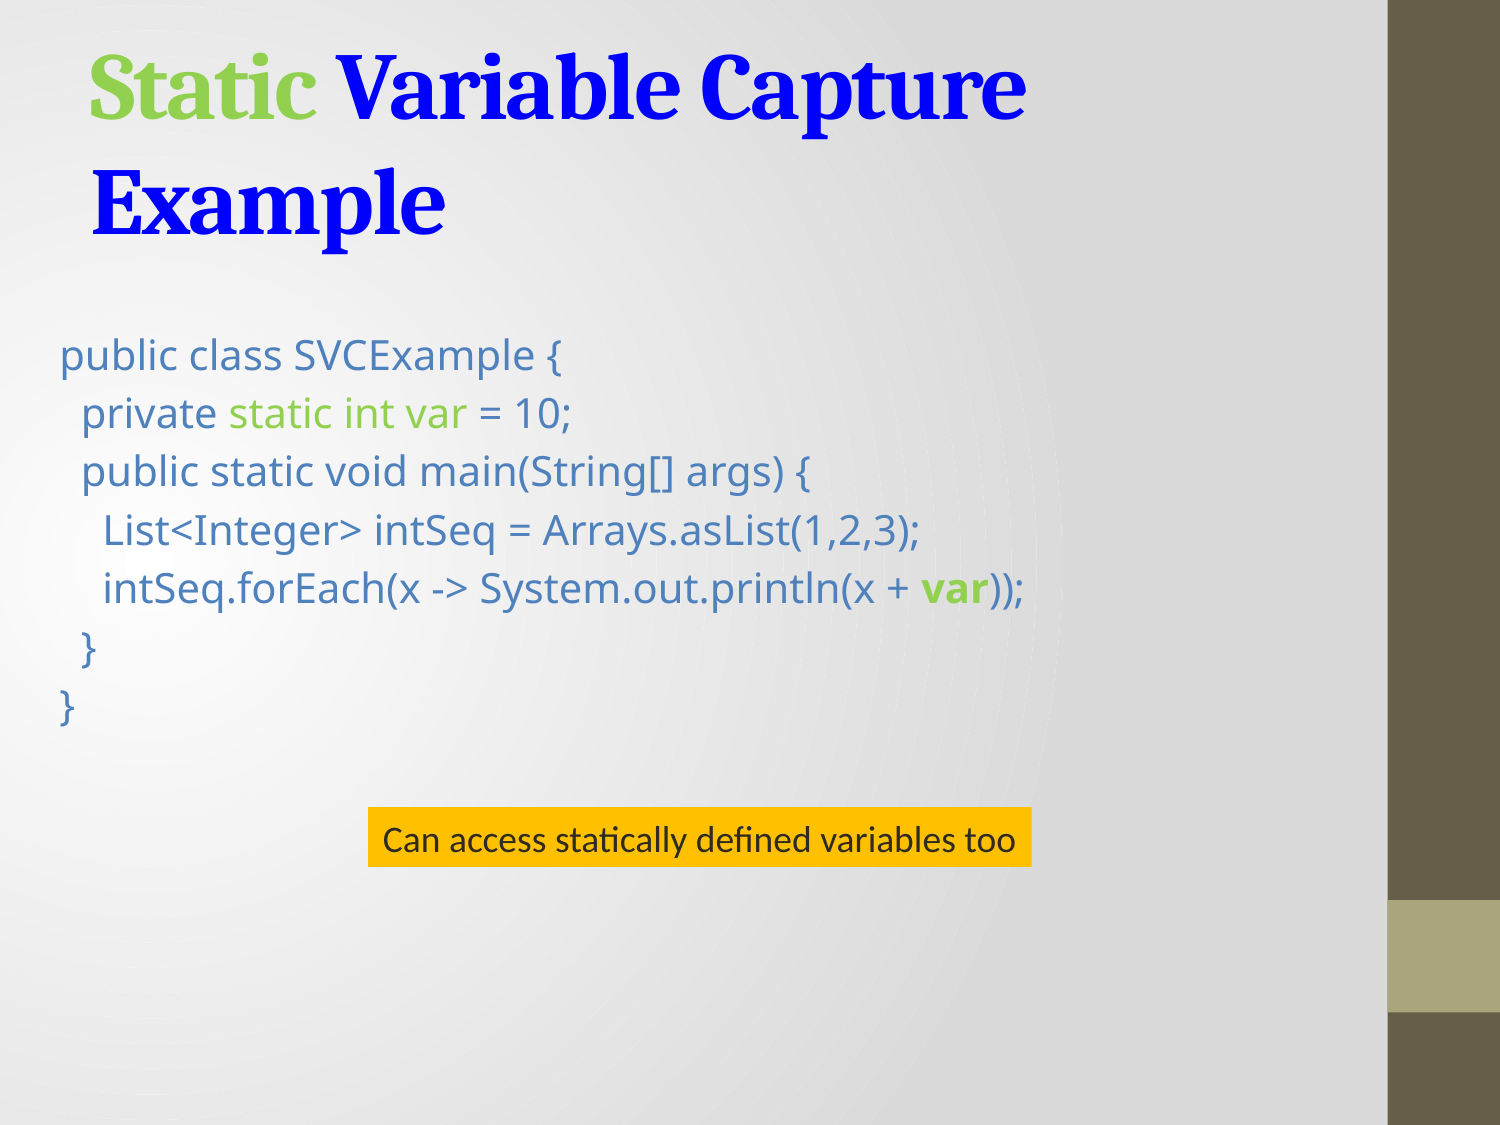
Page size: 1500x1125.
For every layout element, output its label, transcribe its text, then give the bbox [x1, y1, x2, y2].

text_box Can access statically defined variables too [368, 807, 1032, 867]
title Static Variable Capture Example [75, 45, 1325, 233]
list public class SVCExample { private static int var = 10; public static void main(String[] args) { List<Integer> intSeq = Arrays.asList(1,2,3); intSeq.forEach(x -> System.out.println(x + var)); } } [44, 262, 1500, 1005]
